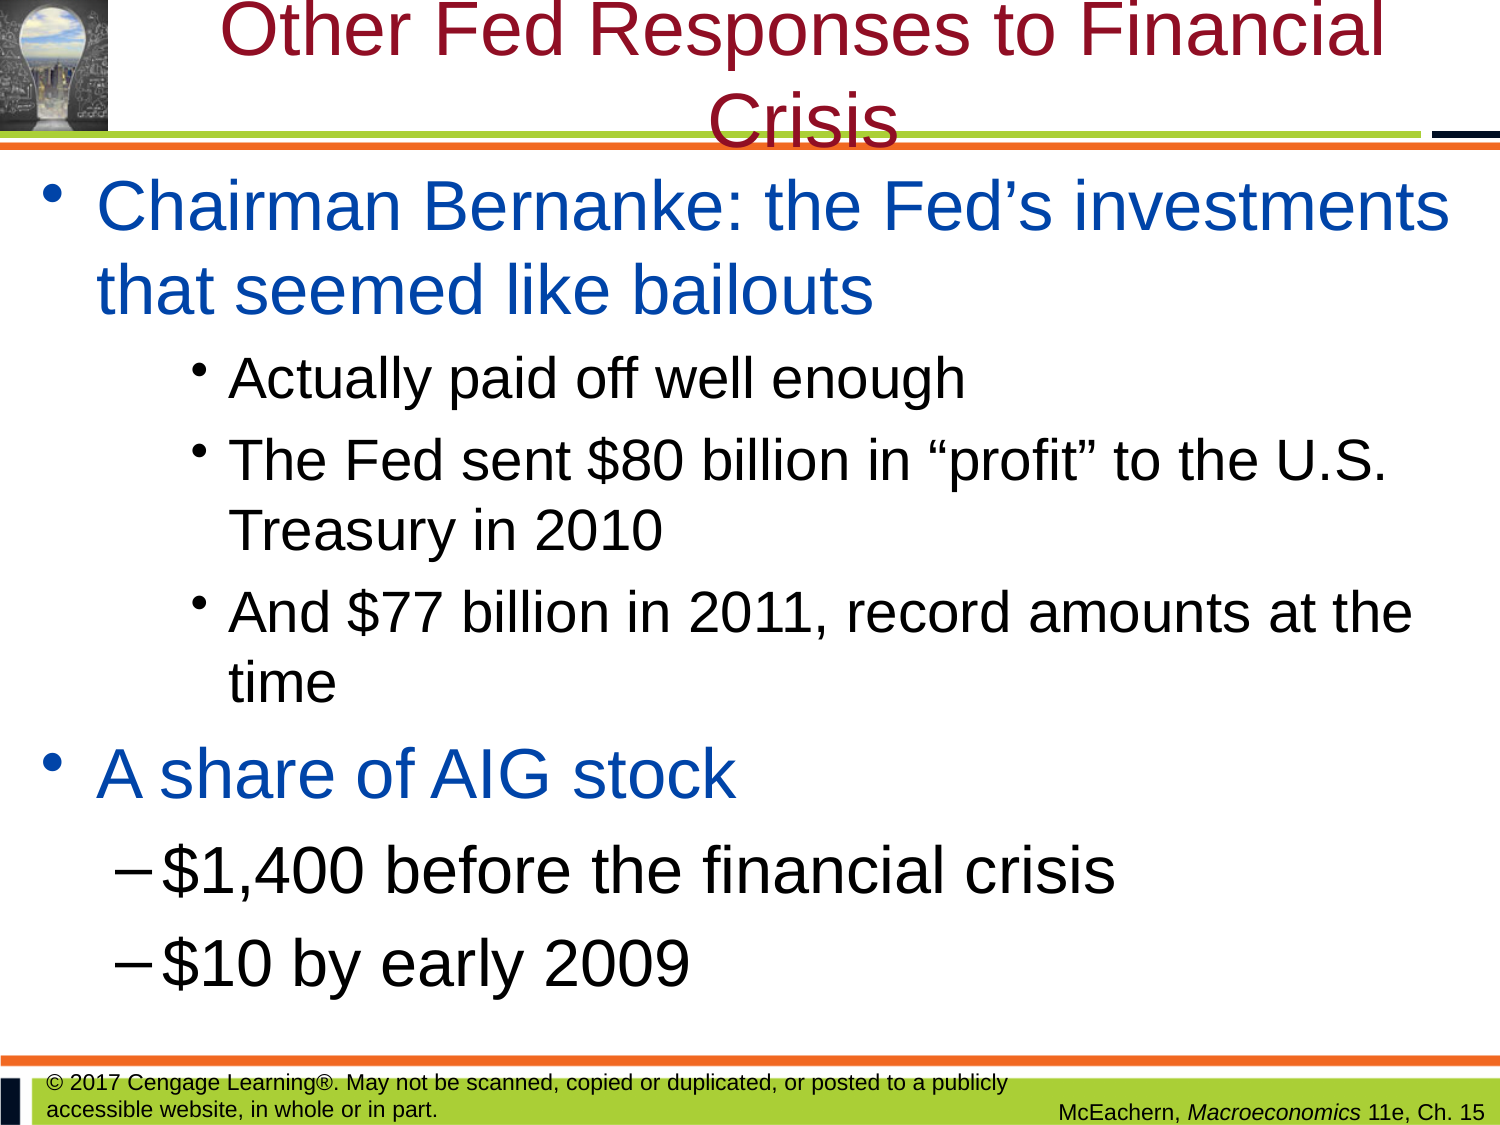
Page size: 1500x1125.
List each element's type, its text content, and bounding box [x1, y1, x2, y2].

picture [2, 1056, 1500, 1124]
list Chairman Bernanke: the Fed’s investments that seemed like bailouts Actually paid off well enough The Fed sent $80 billion in “profit” to the U.S. Treasury in 2010 And $77 billion in 2011, record amounts at the time A share of AIG stock $1,400 before the financial crisis $10 by early 2009 [25, 151, 1475, 1058]
footer © 2017 Cengage Learning®. May not be scanned, copied or duplicated, or posted to a publicly accessible website, in whole or in part. [31, 1065, 1048, 1125]
picture [0, 0, 1500, 150]
title Other Fed Responses to Financial Crisis [107, 0, 1500, 142]
